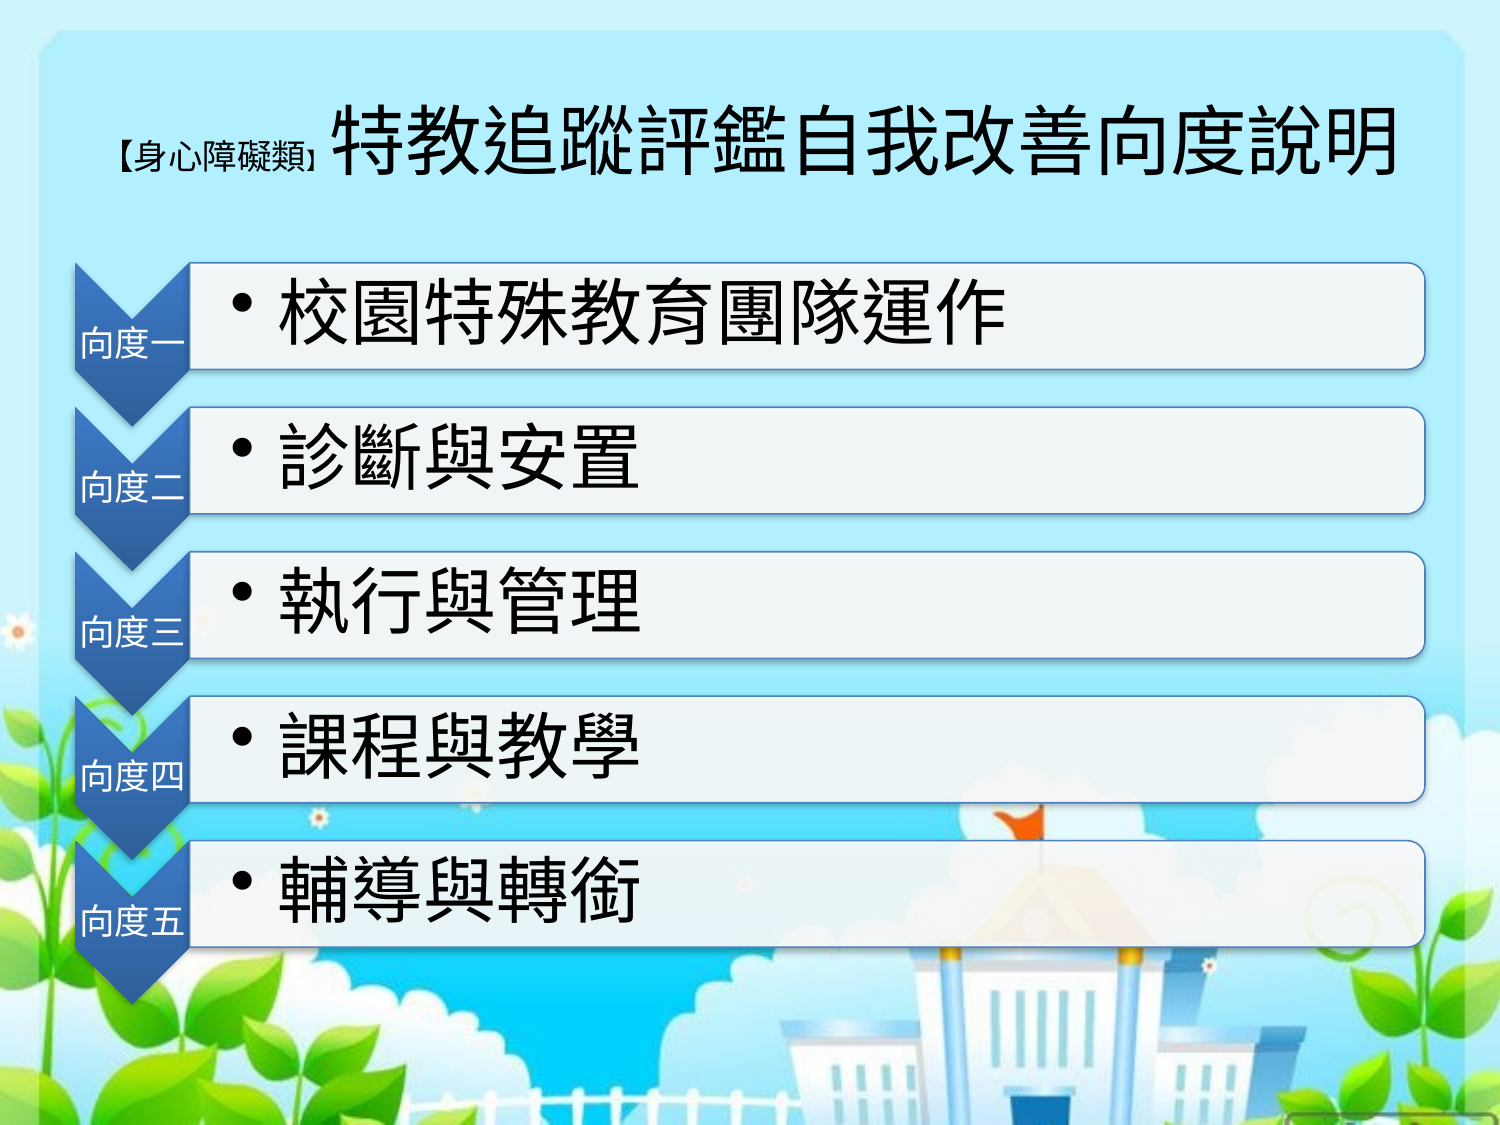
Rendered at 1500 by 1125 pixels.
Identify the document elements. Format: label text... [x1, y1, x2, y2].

title 【身心障礙類】特教追蹤評鑑自我改善向度說明 [75, 45, 1425, 233]
picture [0, 0, 1500, 1125]
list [74, 262, 1426, 1006]
